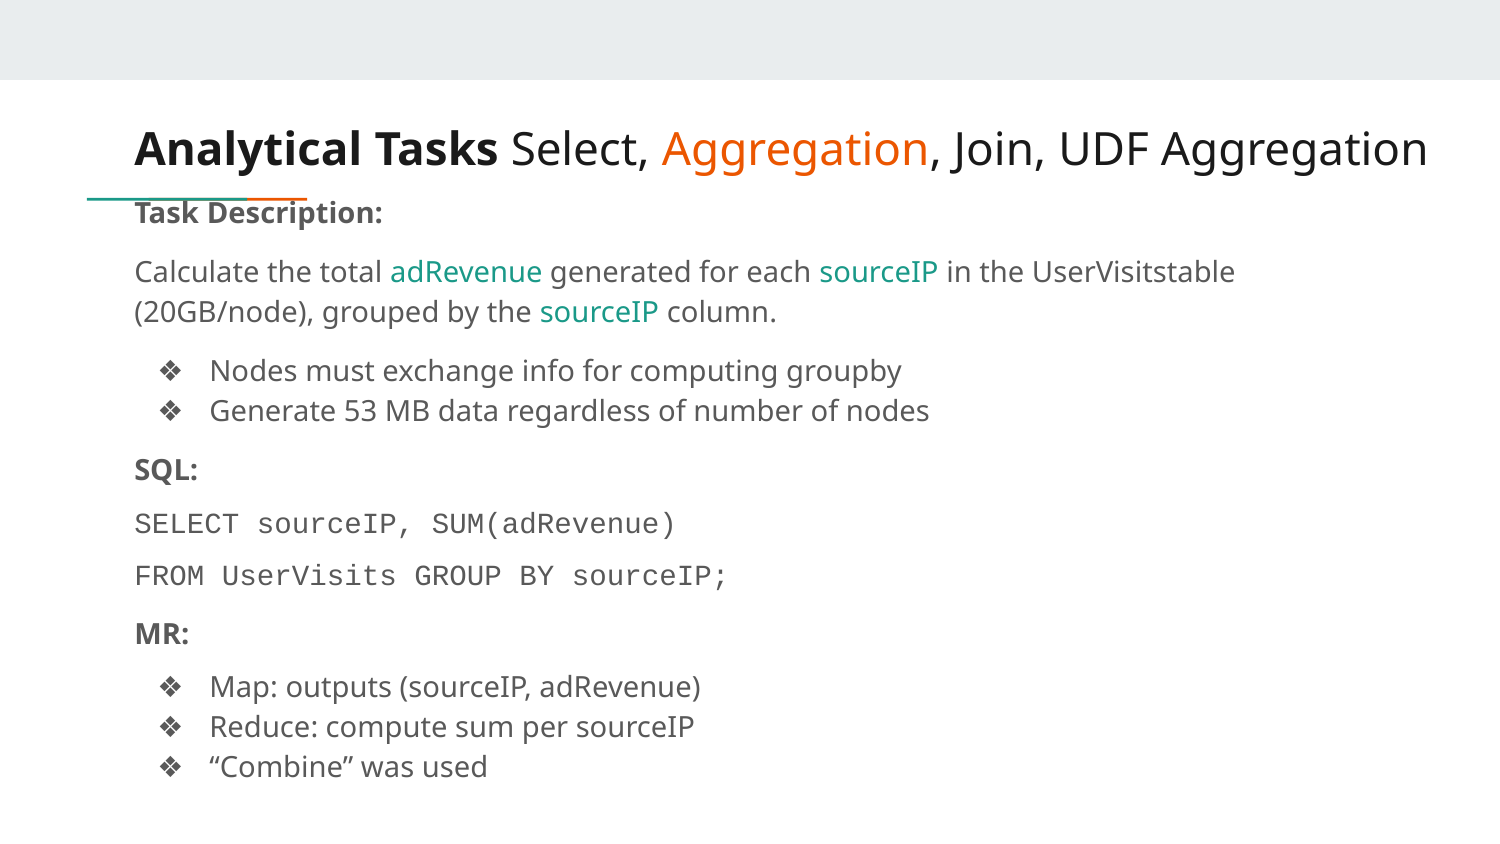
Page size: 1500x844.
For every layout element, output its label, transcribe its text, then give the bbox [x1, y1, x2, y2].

title Analytical Tasks Select, Aggregation, Join, UDF Aggregation [119, 104, 1492, 192]
list Task Description: Calculate the total adRevenue generated for each sourceIP in the UserVisitstable (20GB/node), grouped by the sourceIP column. Nodes must exchange info for computing groupby Generate 53 MB data regardless of number of nodes SQL: SELECT sourceIP, SUM(adRevenue) FROM UserVisits GROUP BY sourceIP; MR: Map: outputs (sourceIP, adRevenue) Reduce: compute sum per sourceIP “Combine” was used [119, 179, 1381, 771]
